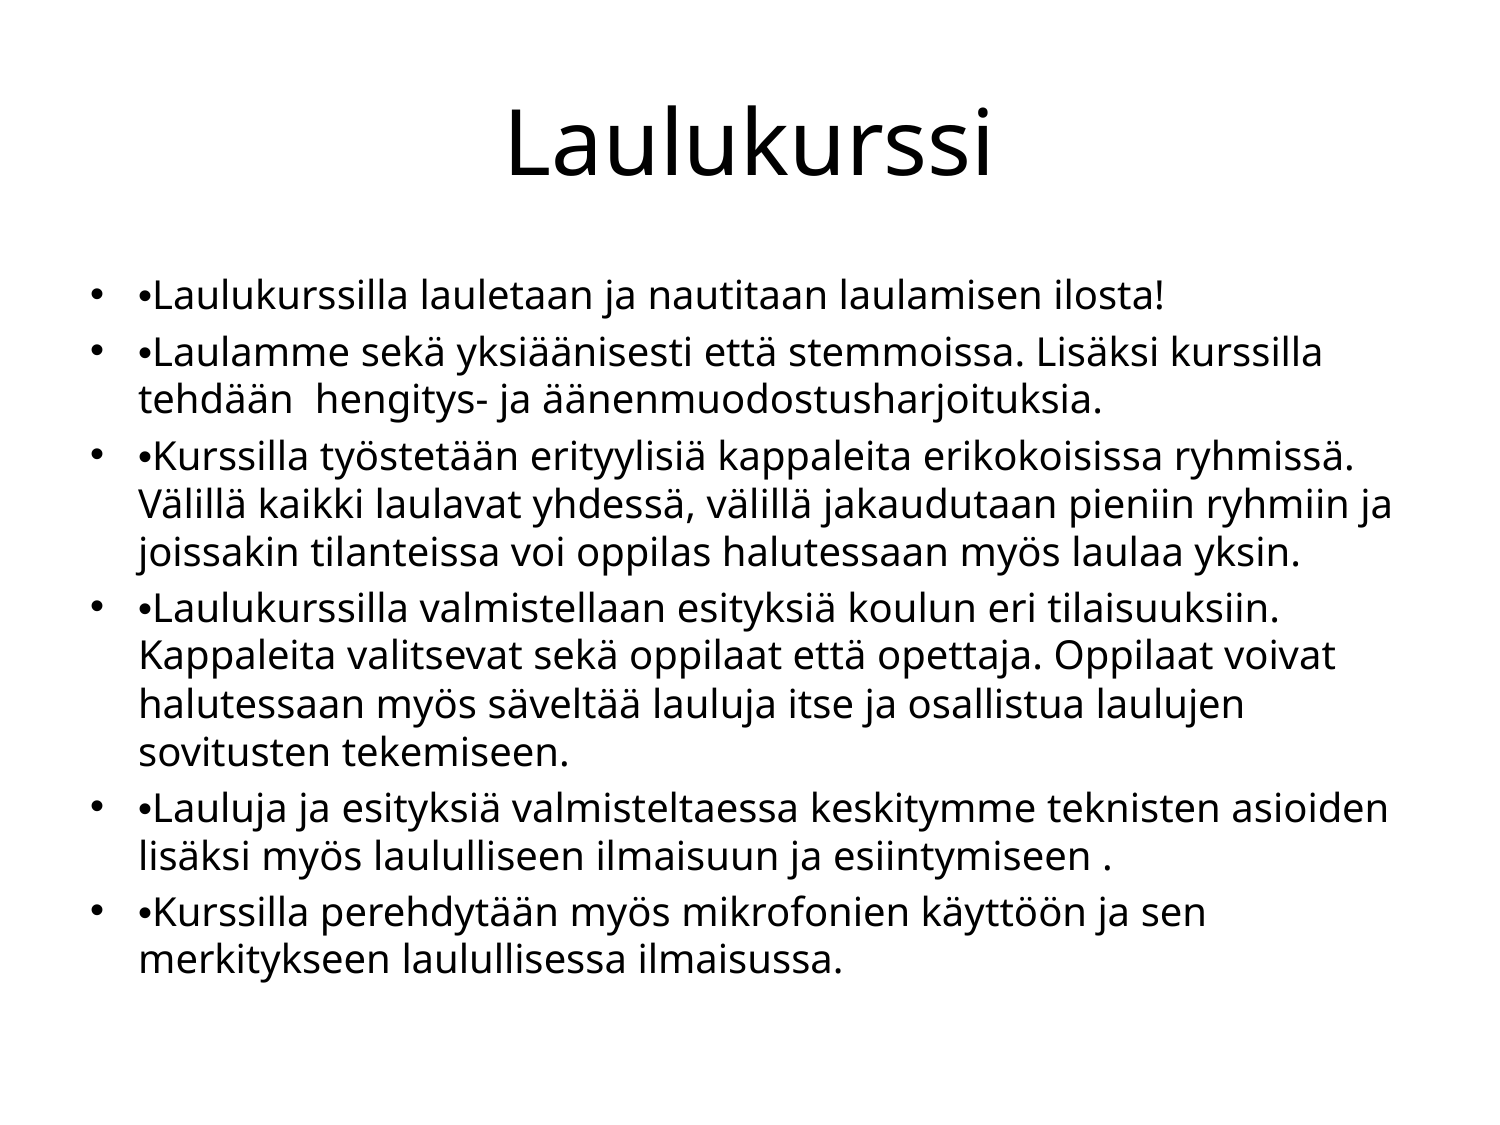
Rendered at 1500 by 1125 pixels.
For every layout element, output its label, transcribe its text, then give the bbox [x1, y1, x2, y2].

list •Laulukurssilla lauletaan ja nautitaan laulamisen ilosta! •Laulamme sekä yksiäänisesti että stemmoissa. Lisäksi kurssilla tehdään hengitys- ja äänenmuodostusharjoituksia. •Kurssilla työstetään erityylisiä kappaleita erikokoisissa ryhmissä. Välillä kaikki laulavat yhdessä, välillä jakaudutaan pieniin ryhmiin ja joissakin tilanteissa voi oppilas halutessaan myös laulaa yksin. •Laulukurssilla valmistellaan esityksiä koulun eri tilaisuuksiin. Kappaleita valitsevat sekä oppilaat että opettaja. Oppilaat voivat halutessaan myös säveltää lauluja itse ja osallistua laulujen sovitusten tekemiseen. •Lauluja ja esityksiä valmisteltaessa keskitymme teknisten asioiden lisäksi myös laululliseen ilmaisuun ja esiintymiseen . •Kurssilla perehdytään myös mikrofonien käyttöön ja sen merkitykseen laulullisessa ilmaisussa. [75, 262, 1425, 1005]
title Laulukurssi [75, 45, 1425, 233]
